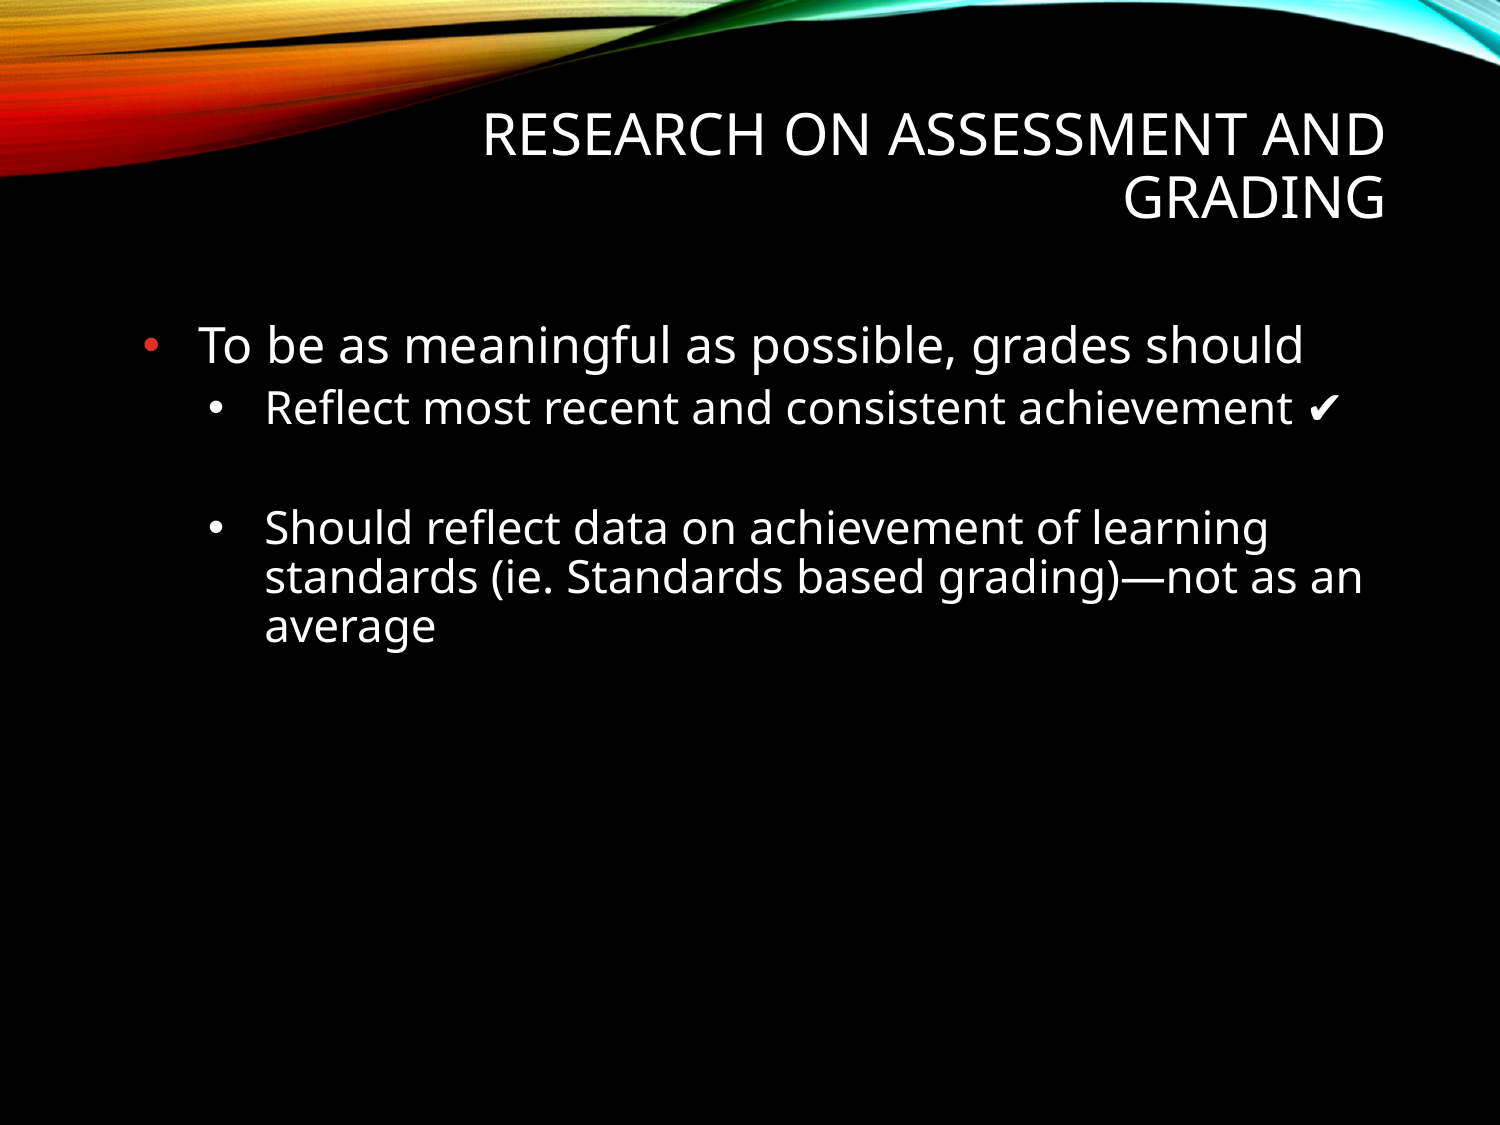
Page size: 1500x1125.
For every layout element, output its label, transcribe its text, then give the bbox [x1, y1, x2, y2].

picture [0, 0, 1500, 178]
list To be as meaningful as possible, grades should Reflect most recent and consistent achievement ✔ Should reflect data on achievement of learning standards (ie. Standards based grading)—not as an average [127, 313, 1403, 1125]
title Research on assessment and grading [356, 96, 1403, 309]
